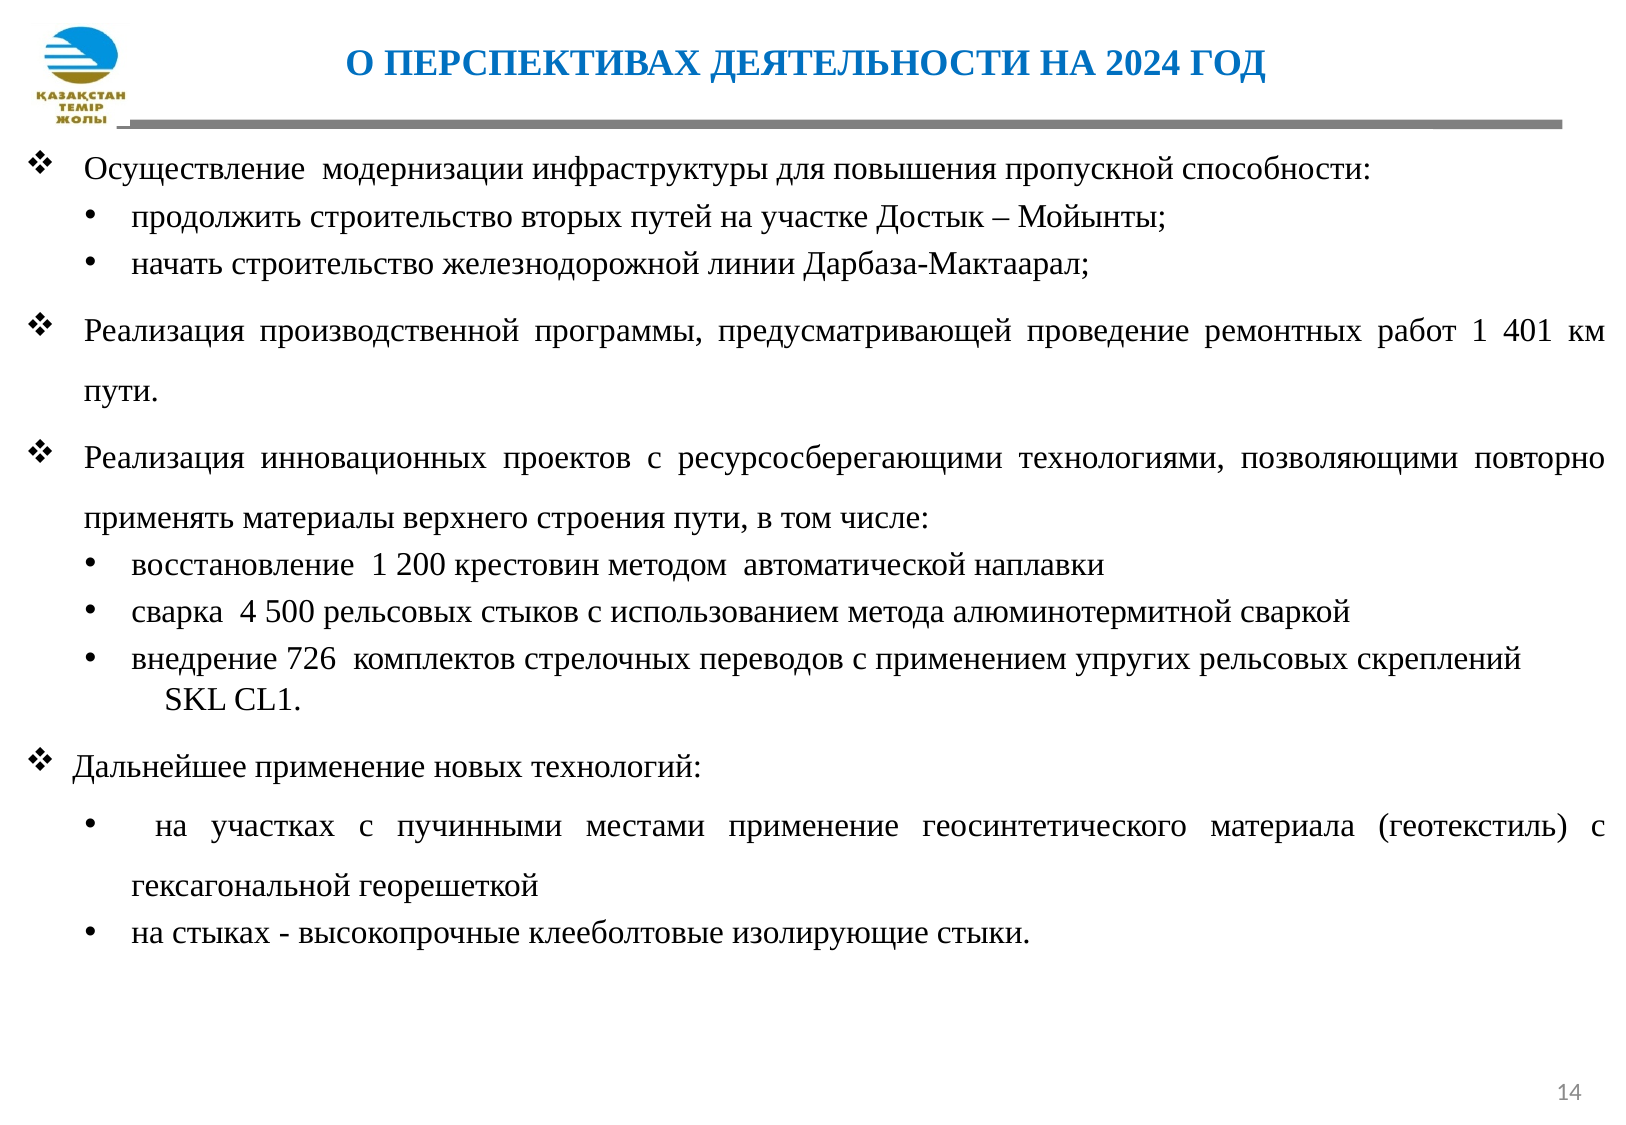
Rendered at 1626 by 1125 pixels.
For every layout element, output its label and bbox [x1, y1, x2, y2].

text_box [6, 0, 1625, 958]
slide_number [1231, 1060, 1597, 1121]
picture [31, 23, 130, 126]
